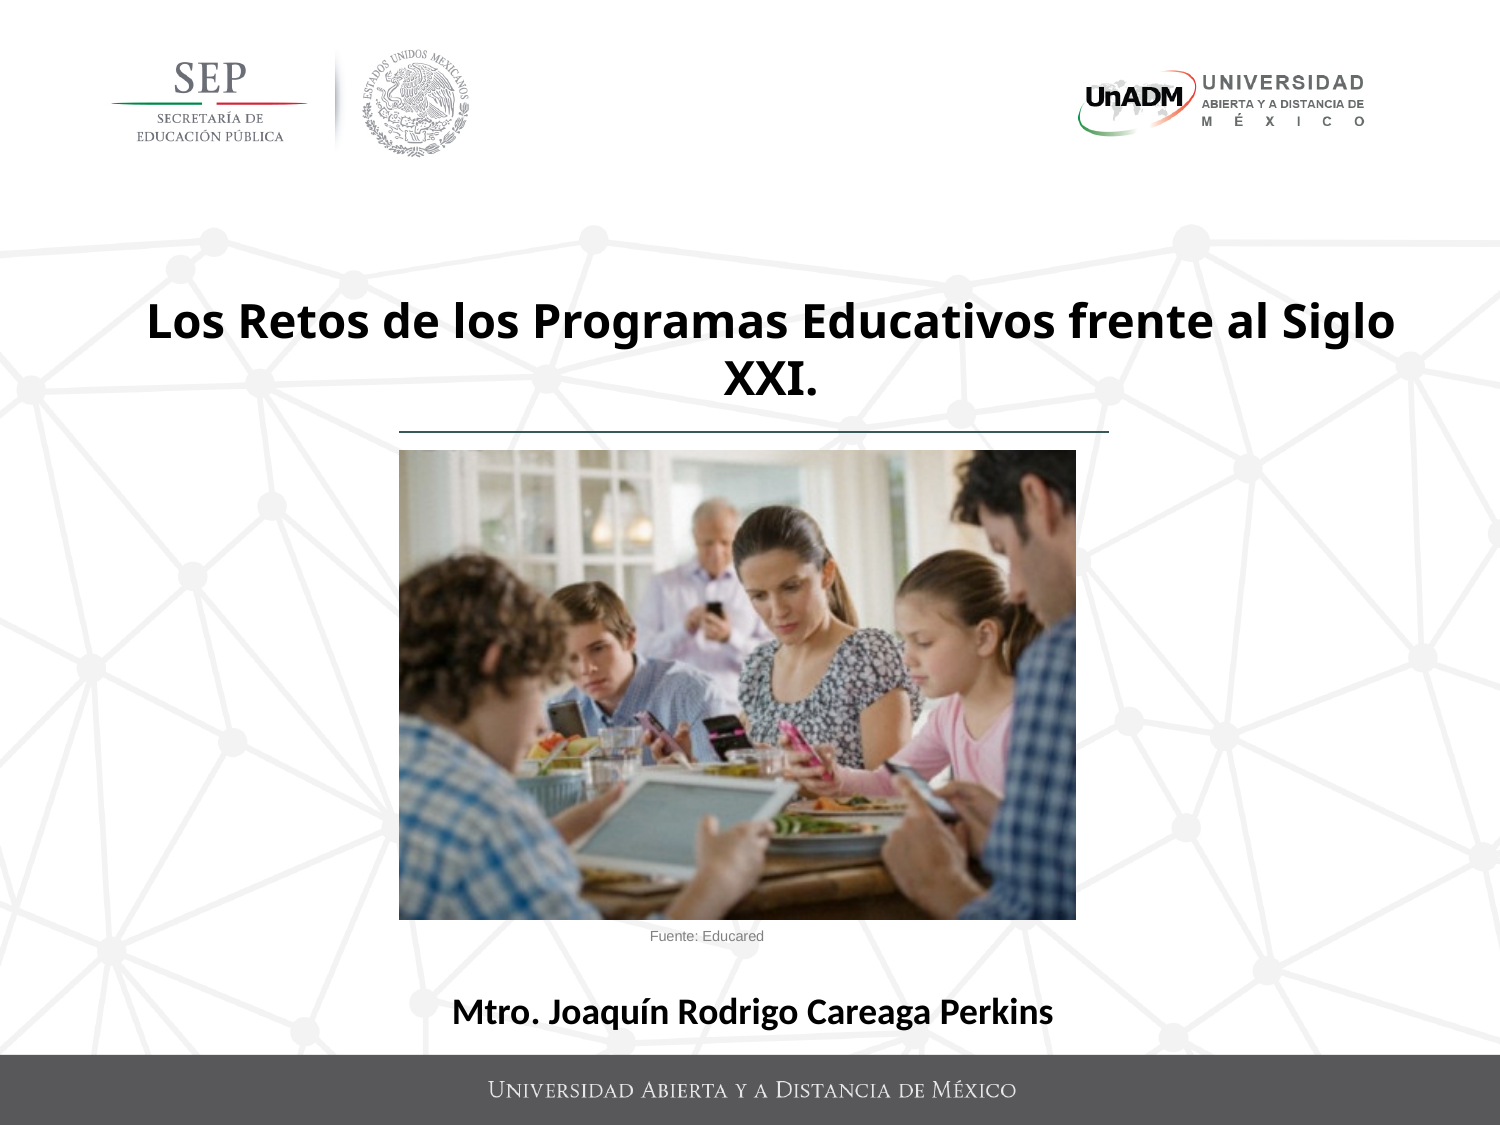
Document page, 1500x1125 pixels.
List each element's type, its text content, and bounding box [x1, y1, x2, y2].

picture [0, 0, 1500, 1125]
text_box Fuente: Educared [625, 920, 789, 952]
title Los Retos de los Programas Educativos frente al Siglo XXI. [116, 283, 1426, 413]
text_box Mtro. Joaquín Rodrigo Careaga Perkins [437, 979, 1140, 1039]
